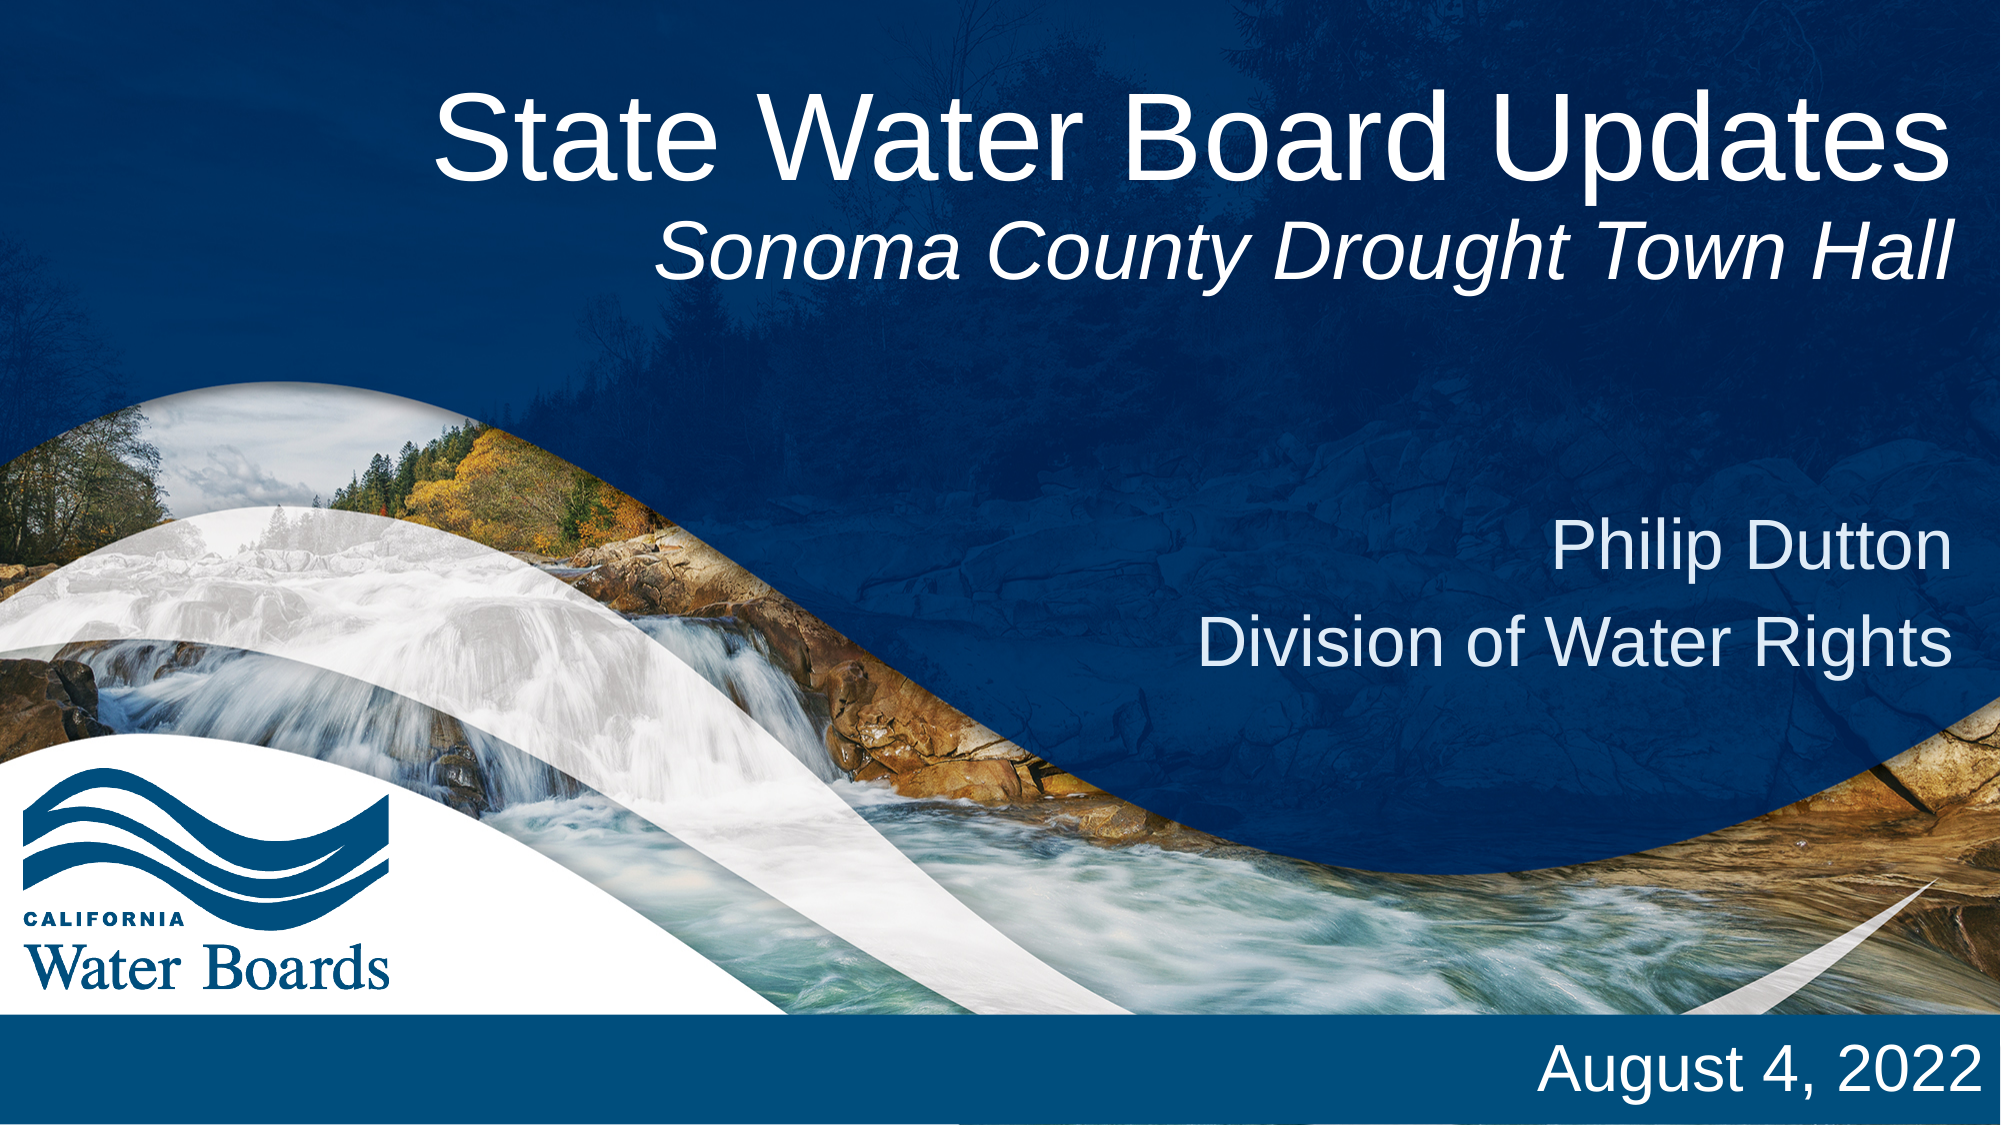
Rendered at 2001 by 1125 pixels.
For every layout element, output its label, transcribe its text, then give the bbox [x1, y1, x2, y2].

picture [0, 0, 2001, 1125]
list August 4, 2022 [0, 1014, 2000, 1125]
text_box Philip Dutton Division of Water Rights [469, 500, 1970, 690]
title State Water Board Updates Sonoma County Drought Town Hall [23, 64, 1970, 544]
